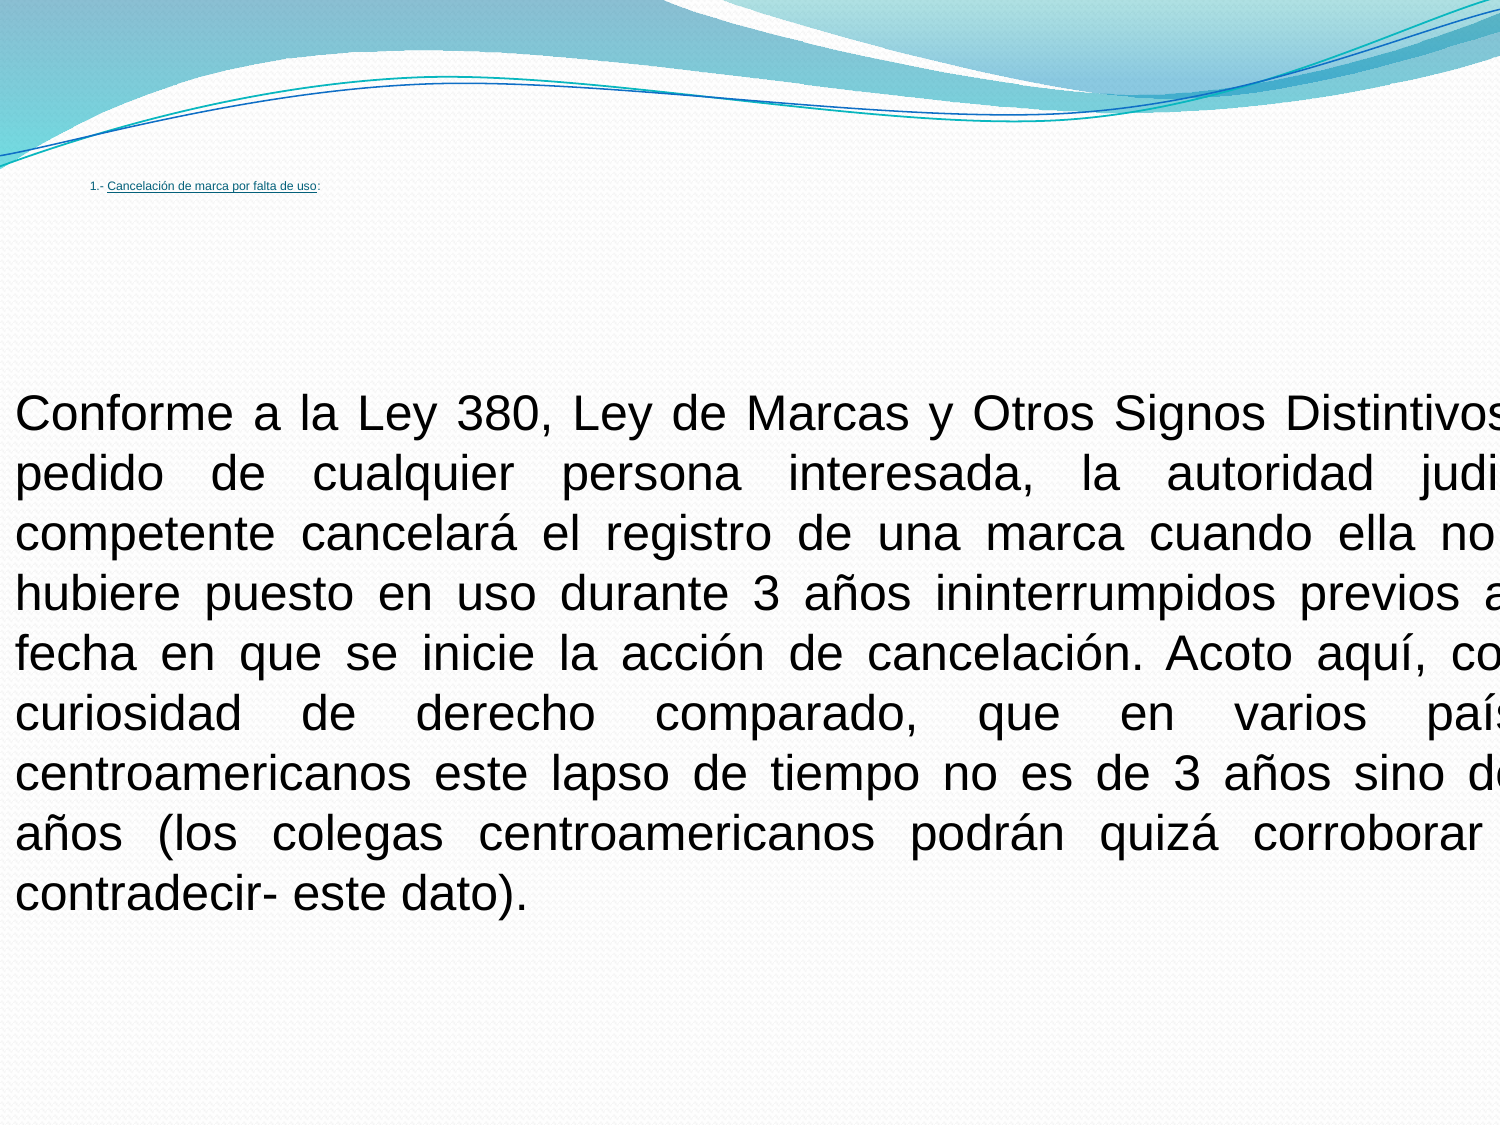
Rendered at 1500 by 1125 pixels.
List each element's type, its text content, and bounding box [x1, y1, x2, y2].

title 1.- Cancelación de marca por falta de uso: [82, 19, 1432, 197]
text_box Conforme a la Ley 380, Ley de Marcas y Otros Signos Distintivos, a pedido de cualquier persona interesada, la autoridad judicial competente cancelará el registro de una marca cuando ella no se hubiere puesto en uso durante 3 años ininterrumpidos previos a la fecha en que se inicie la acción de cancelación. Acoto aquí, como curiosidad de derecho comparado, que en varios países centroamericanos este lapso de tiempo no es de 3 años sino de 5 años (los colegas centroamericanos podrán quizá corroborar –o contradecir- este dato). [0, 373, 1500, 929]
